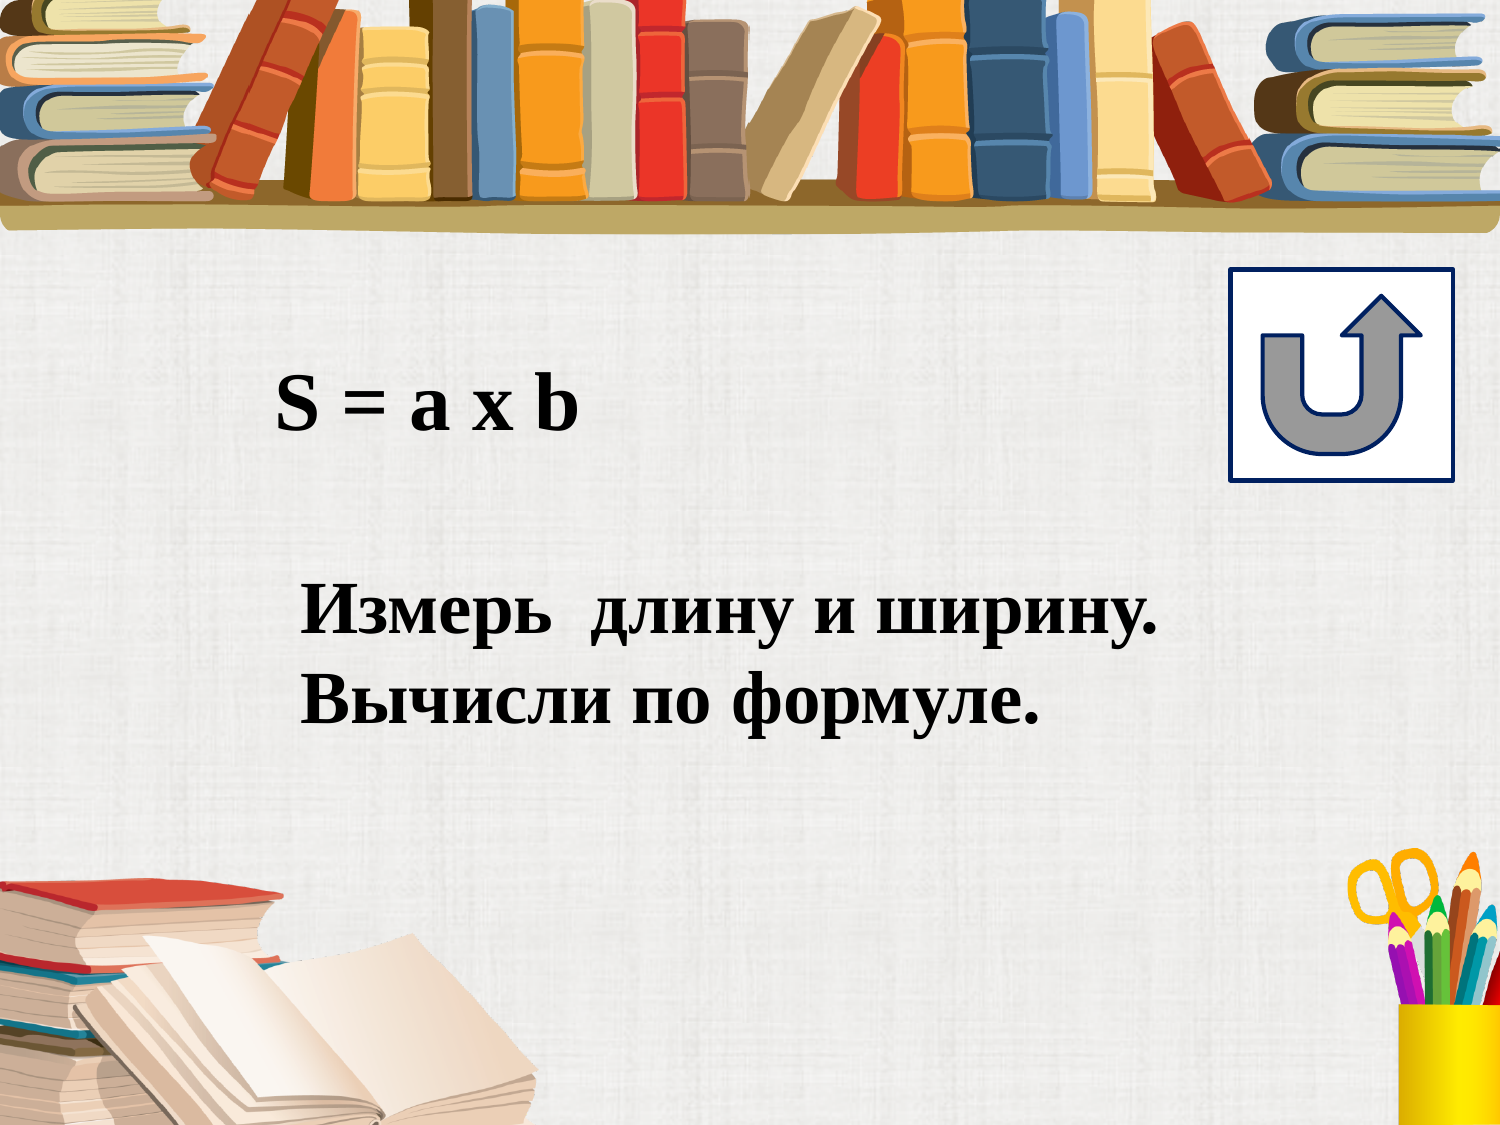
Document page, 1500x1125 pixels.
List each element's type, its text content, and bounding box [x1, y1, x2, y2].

text_box Измерь длину и ширину. Вычисли по формуле. [285, 550, 1194, 746]
picture [0, 878, 539, 1125]
picture [0, 0, 1500, 235]
picture [1347, 848, 1500, 1125]
text_box S = а х b [259, 339, 596, 455]
text_box [1228, 267, 1455, 483]
